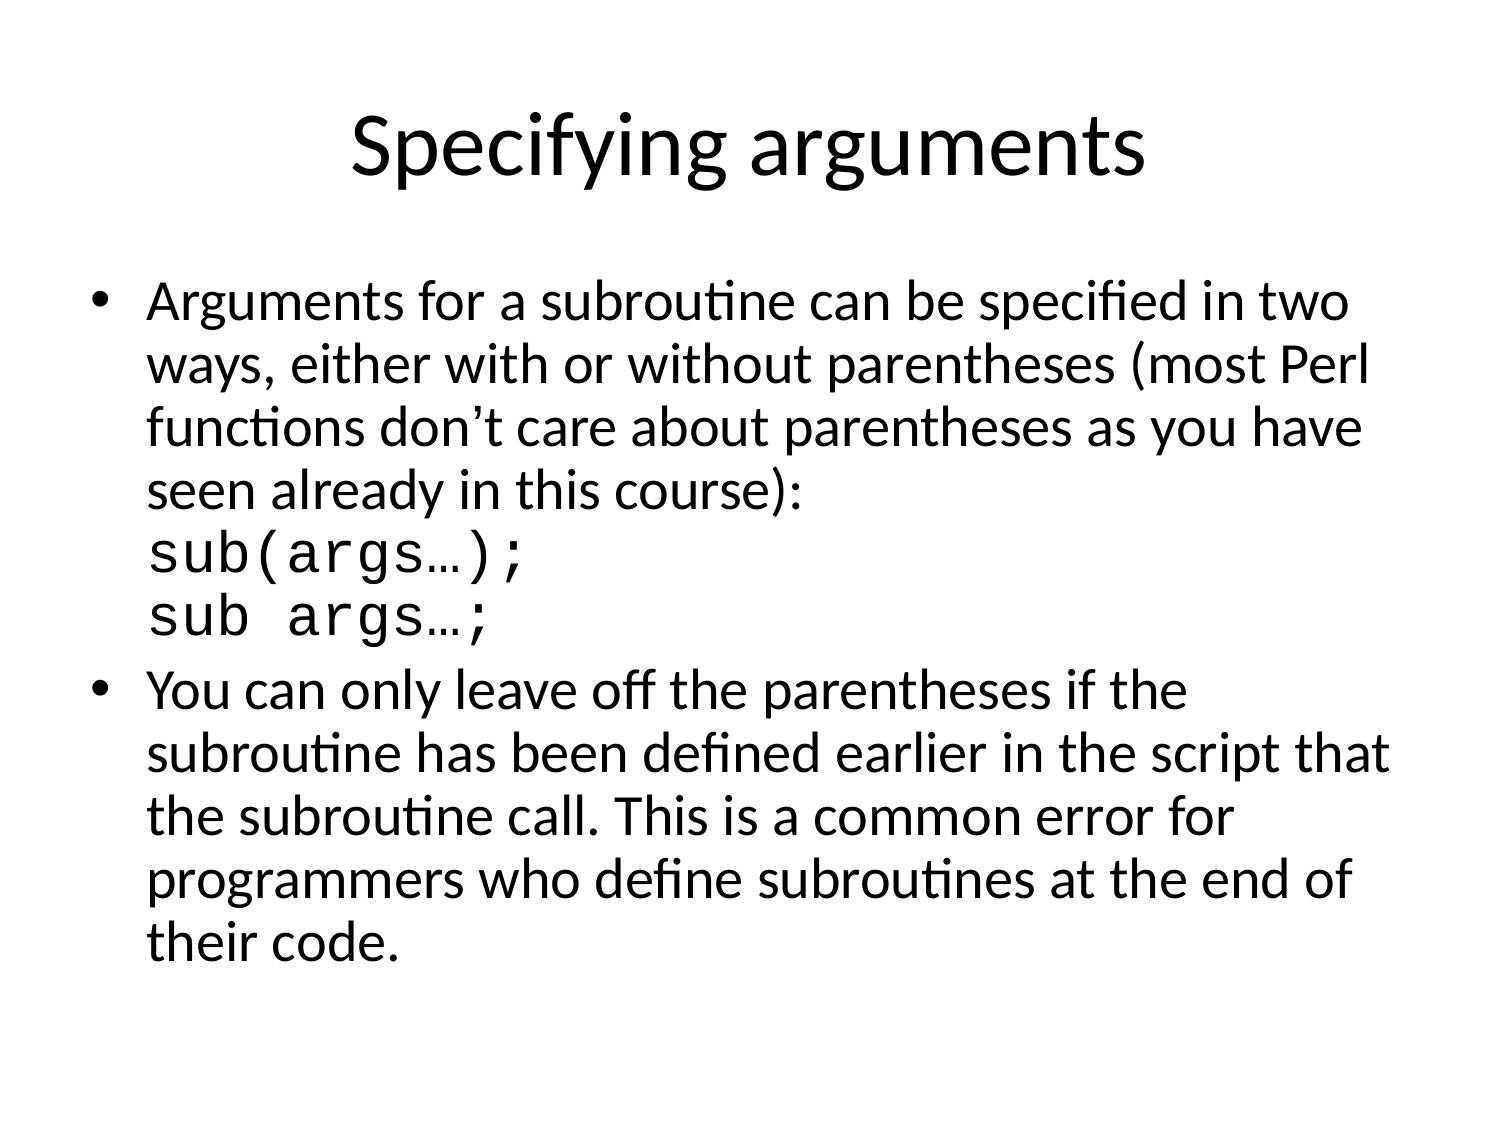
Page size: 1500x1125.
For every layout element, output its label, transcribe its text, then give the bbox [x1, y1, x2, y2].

list Arguments for a subroutine can be specified in two ways, either with or without parentheses (most Perl functions don’t care about parentheses as you have seen already in this course): sub(args…); sub args…; You can only leave off the parentheses if the subroutine has been defined earlier in the script that the subroutine call. This is a common error for programmers who define subroutines at the end of their code. [75, 262, 1425, 1005]
title Specifying arguments [75, 45, 1425, 233]
